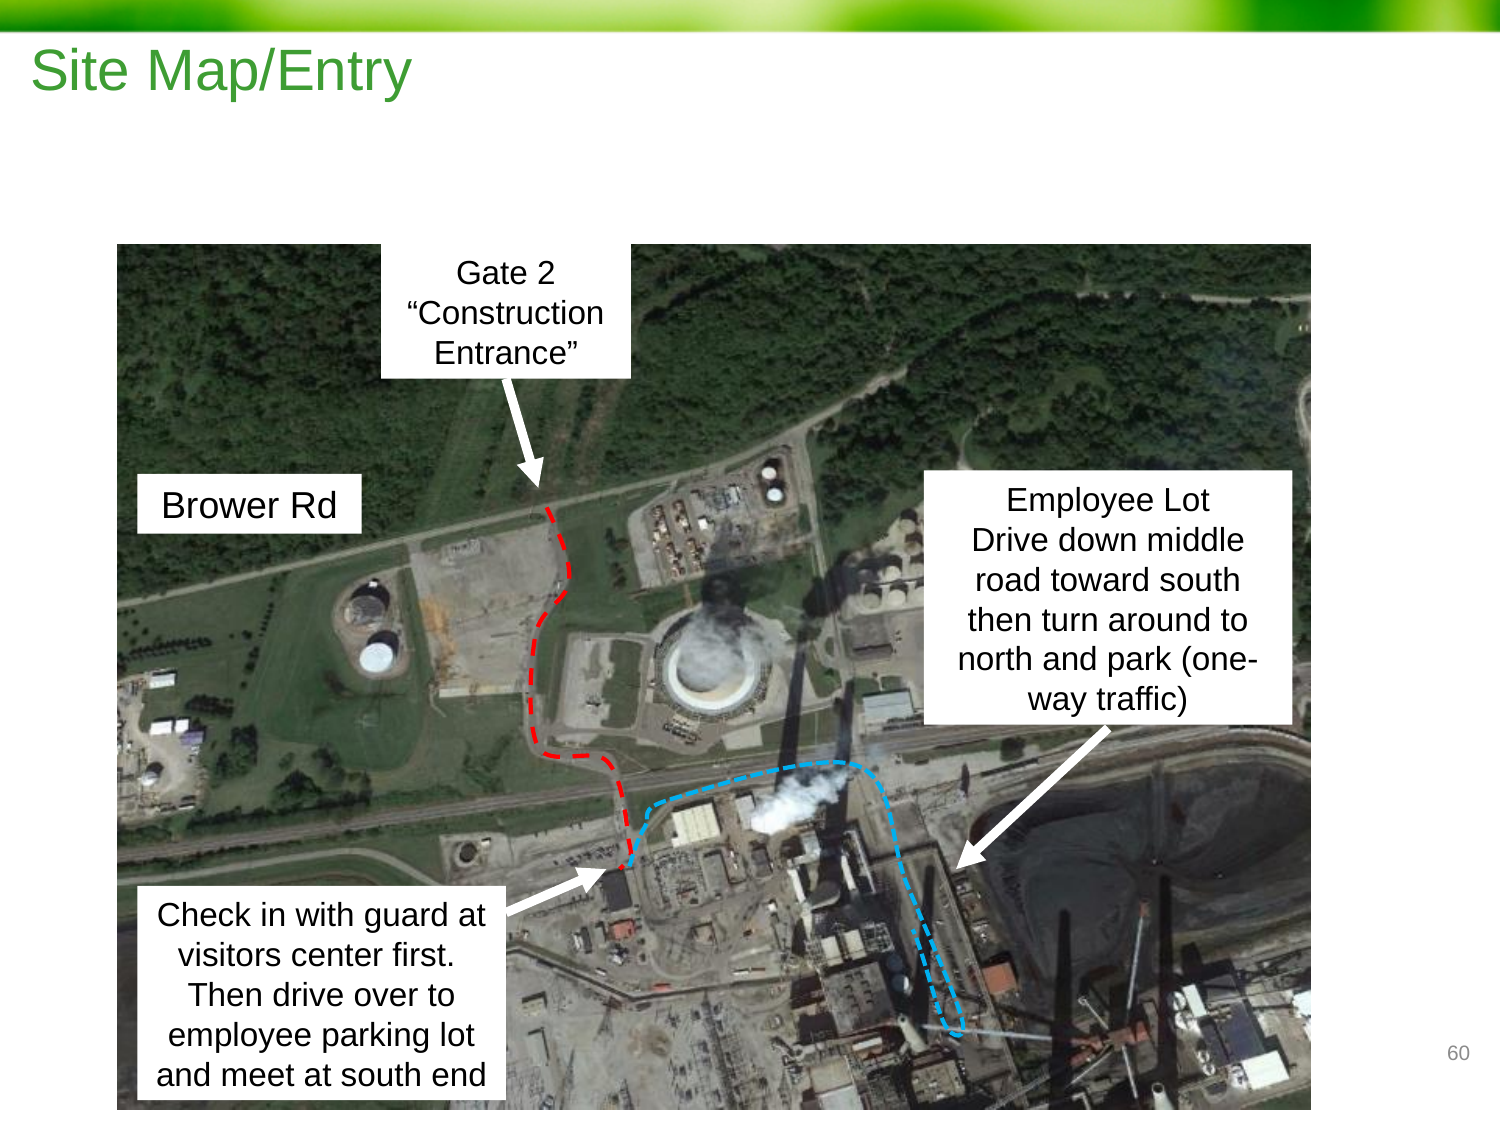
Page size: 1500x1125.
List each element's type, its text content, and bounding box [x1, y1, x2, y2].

slide_number 59 [1316, 1022, 1485, 1083]
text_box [955, 727, 1109, 870]
picture [117, 243, 1311, 1111]
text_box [505, 868, 607, 913]
title Site Map/Entry [14, 24, 1472, 111]
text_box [505, 380, 539, 489]
picture [0, 0, 1500, 99]
